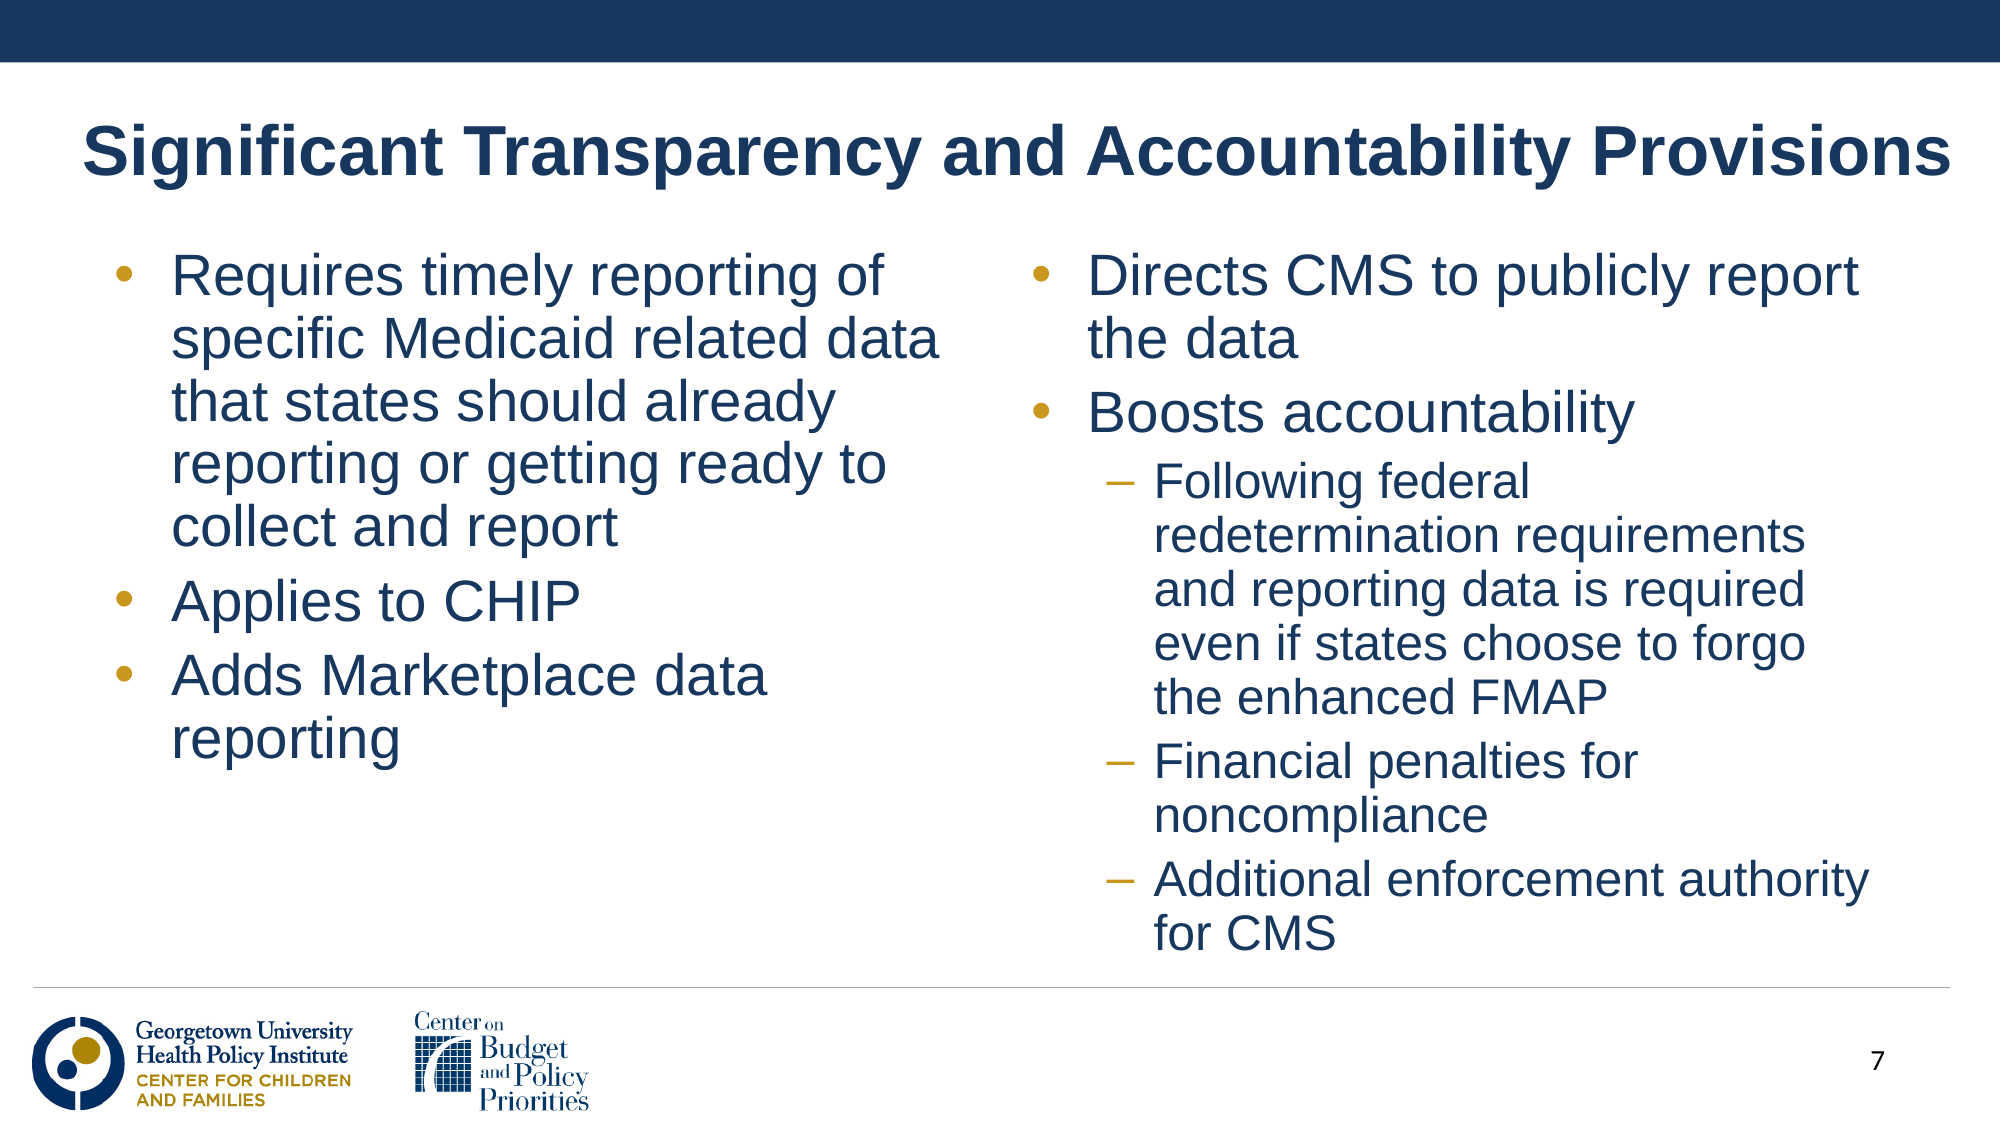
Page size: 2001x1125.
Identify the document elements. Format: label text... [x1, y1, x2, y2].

list Directs CMS to publicly report the data Boosts accountability Following federal redetermination requirements and reporting data is required even if states choose to forgo the enhanced FMAP Financial penalties for noncompliance Additional enforcement authority for CMS [1016, 237, 1900, 988]
slide_number 7 [1783, 1034, 1900, 1095]
title Significant Transparency and Accountability Provisions [0, 62, 2000, 233]
list Requires timely reporting of specific Medicaid related data that states should already reporting or getting ready to collect and report Applies to CHIP Adds Marketplace data reporting [99, 237, 984, 1010]
picture [3, 1003, 375, 1125]
picture [387, 1010, 622, 1122]
